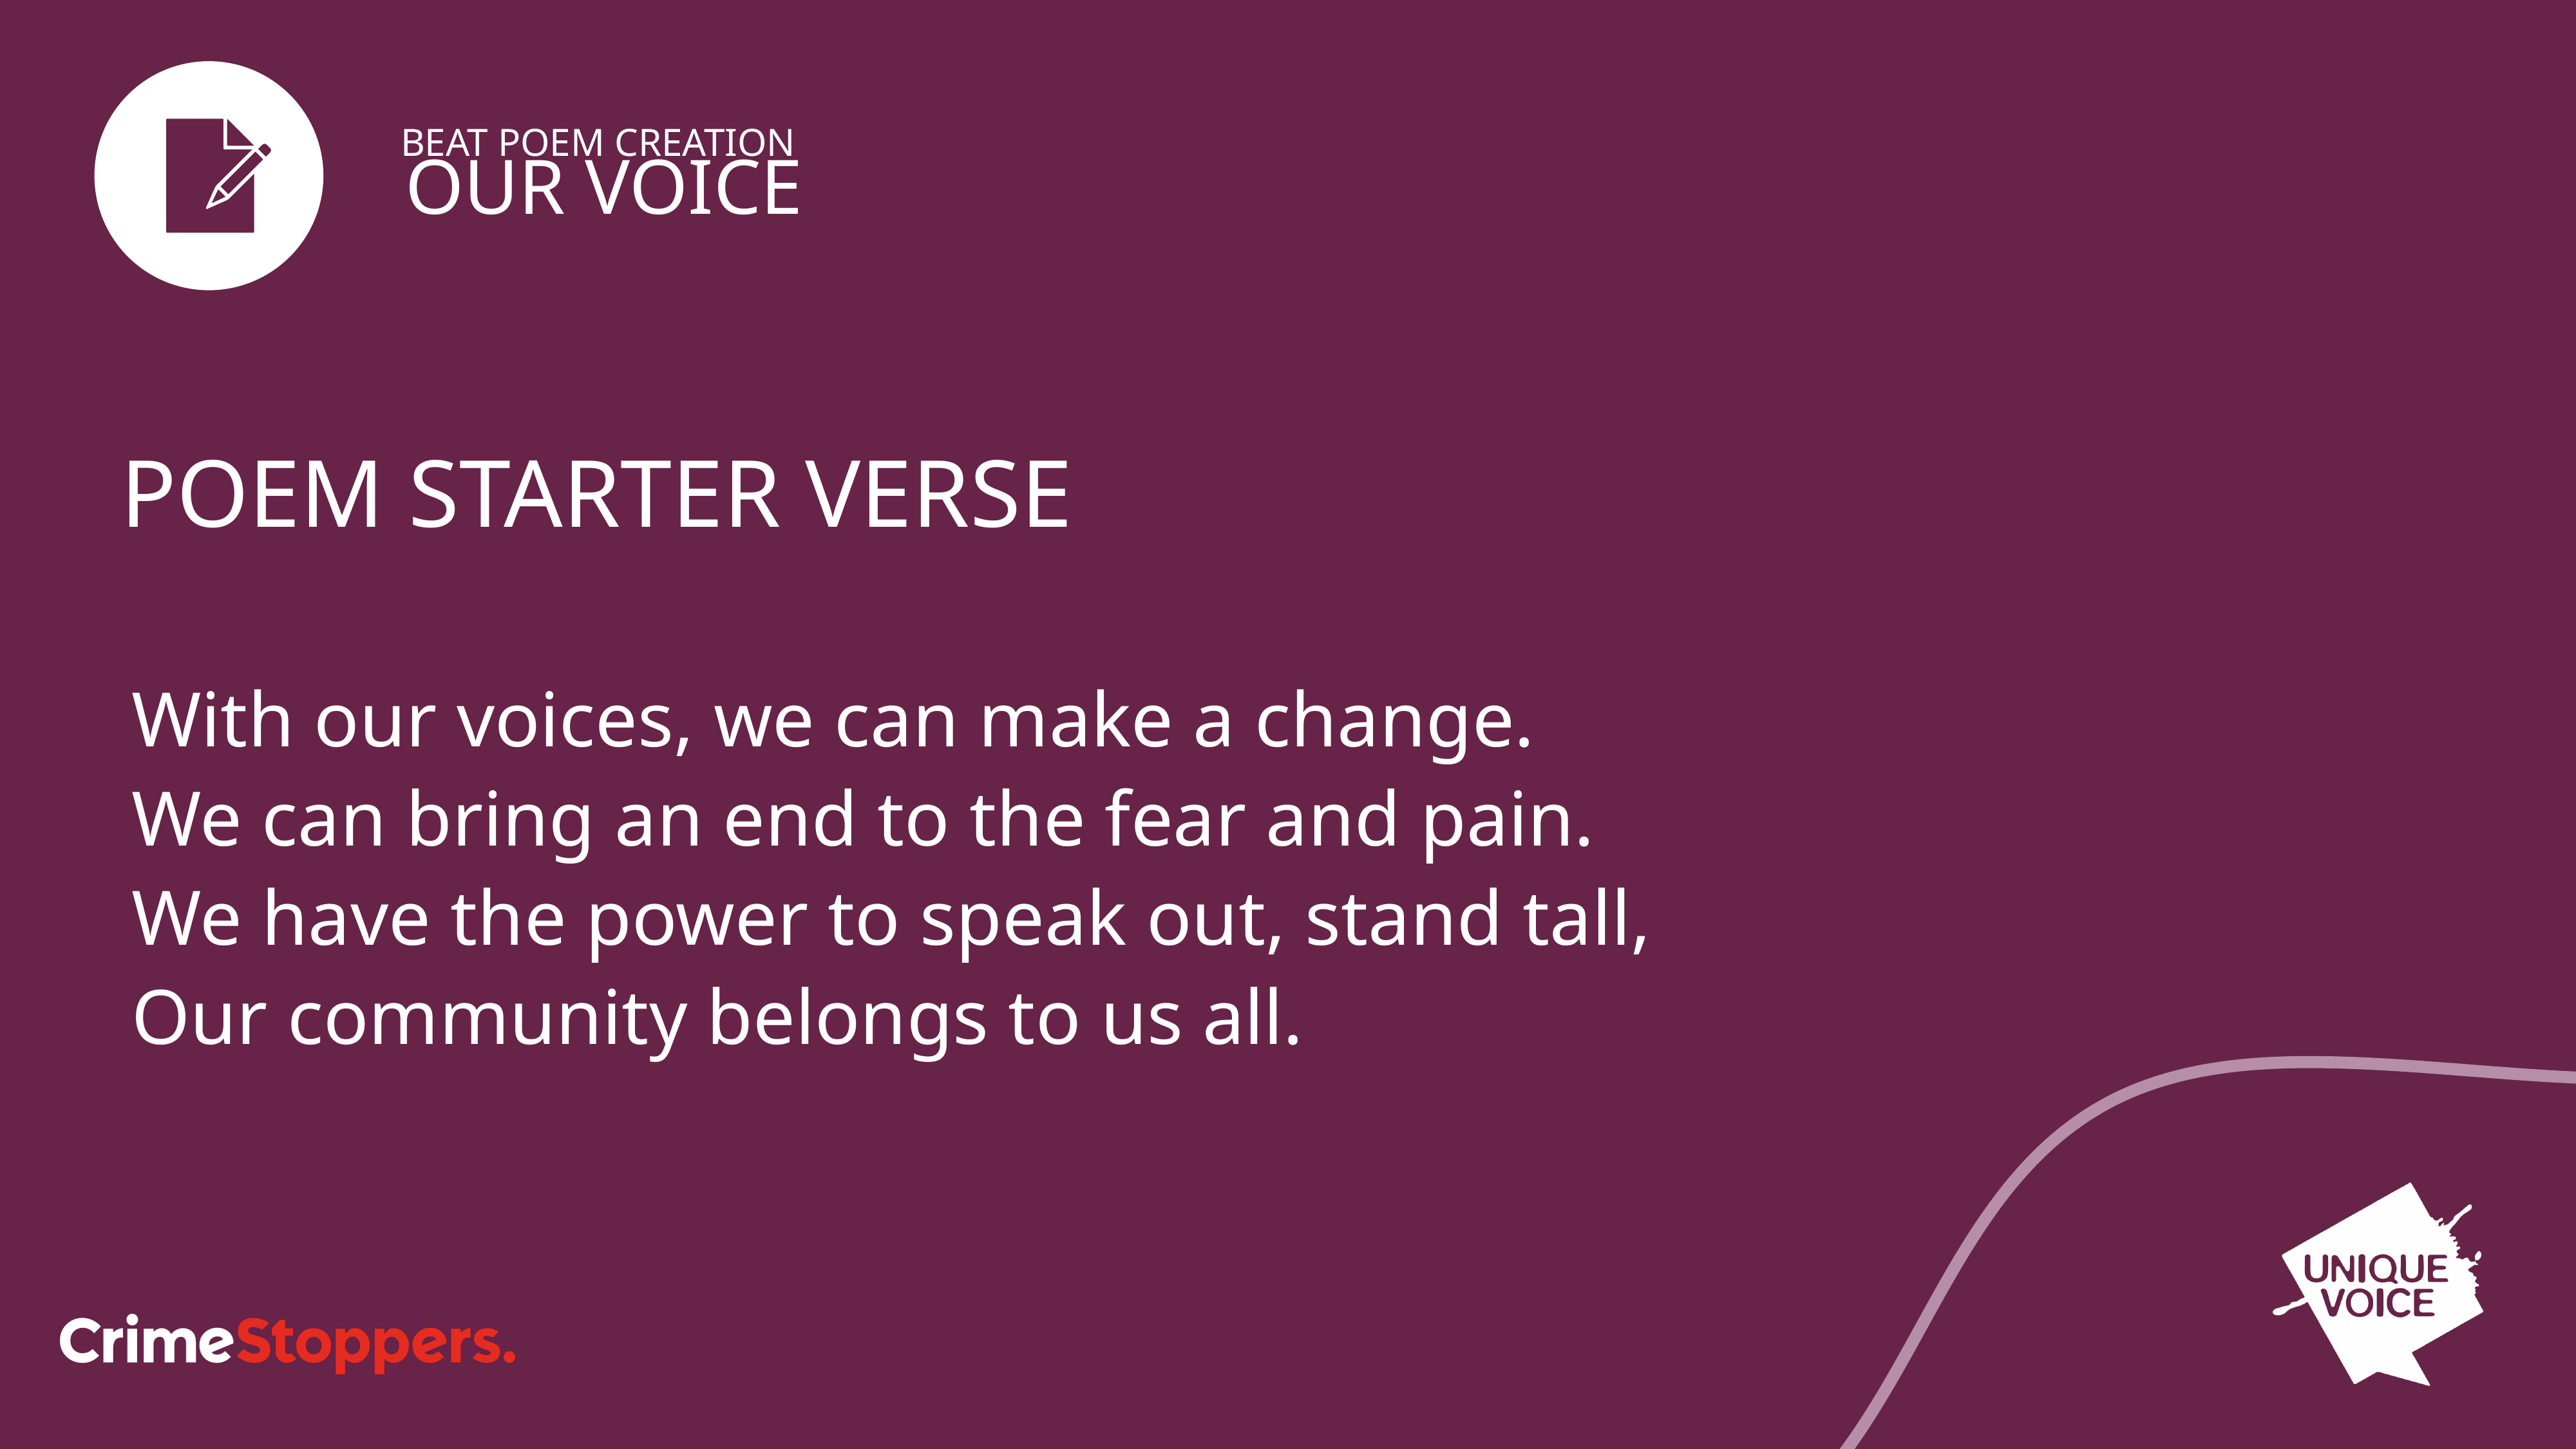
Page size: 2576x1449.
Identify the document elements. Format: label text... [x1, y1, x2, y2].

text_box With our voices, we can make a change. We can bring an end to the fear and pain. We have the power to speak out, stand tall, Our community belongs to us all. [126, 657, 2231, 1065]
text_box BEAT POEM CREATION OUR VOICE [395, 119, 813, 232]
text_box [1847, 1035, 2576, 1449]
picture [2273, 1182, 2483, 1386]
picture [60, 1313, 515, 1374]
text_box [94, 61, 324, 290]
text_box POEM STARTER VERSE [115, 429, 2341, 551]
